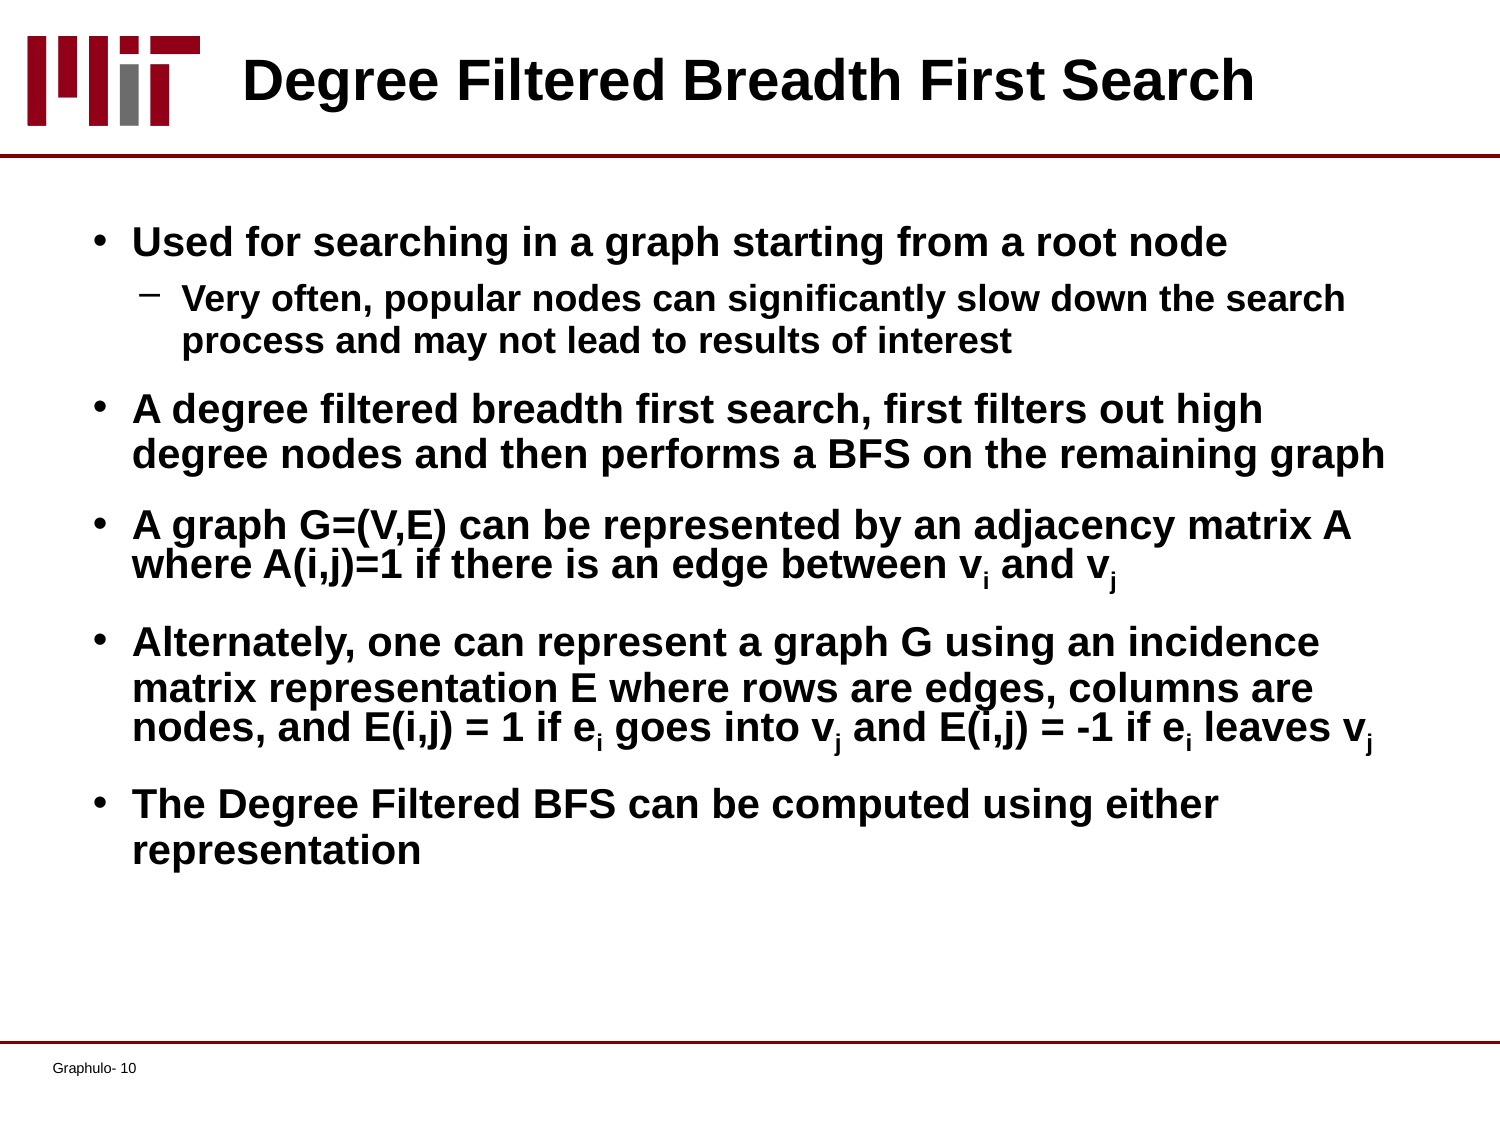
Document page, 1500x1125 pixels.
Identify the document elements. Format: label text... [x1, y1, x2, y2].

title Degree Filtered Breadth First Search [154, 16, 1346, 151]
list Used for searching in a graph starting from a root node Very often, popular nodes can significantly slow down the search process and may not lead to results of interest A degree filtered breadth first search, first filters out high degree nodes and then performs a BFS on the remaining graph A graph G=(V,E) can be represented by an adjacency matrix A where A(i,j)=1 if there is an edge between vi and vj Alternately, one can represent a graph G using an incidence matrix representation E where rows are edges, columns are nodes, and E(i,j) = 1 if ei goes into vj and E(i,j) = -1 if ei leaves vj The Degree Filtered BFS can be computed using either representation [78, 211, 1422, 1068]
picture [23, 31, 154, 134]
